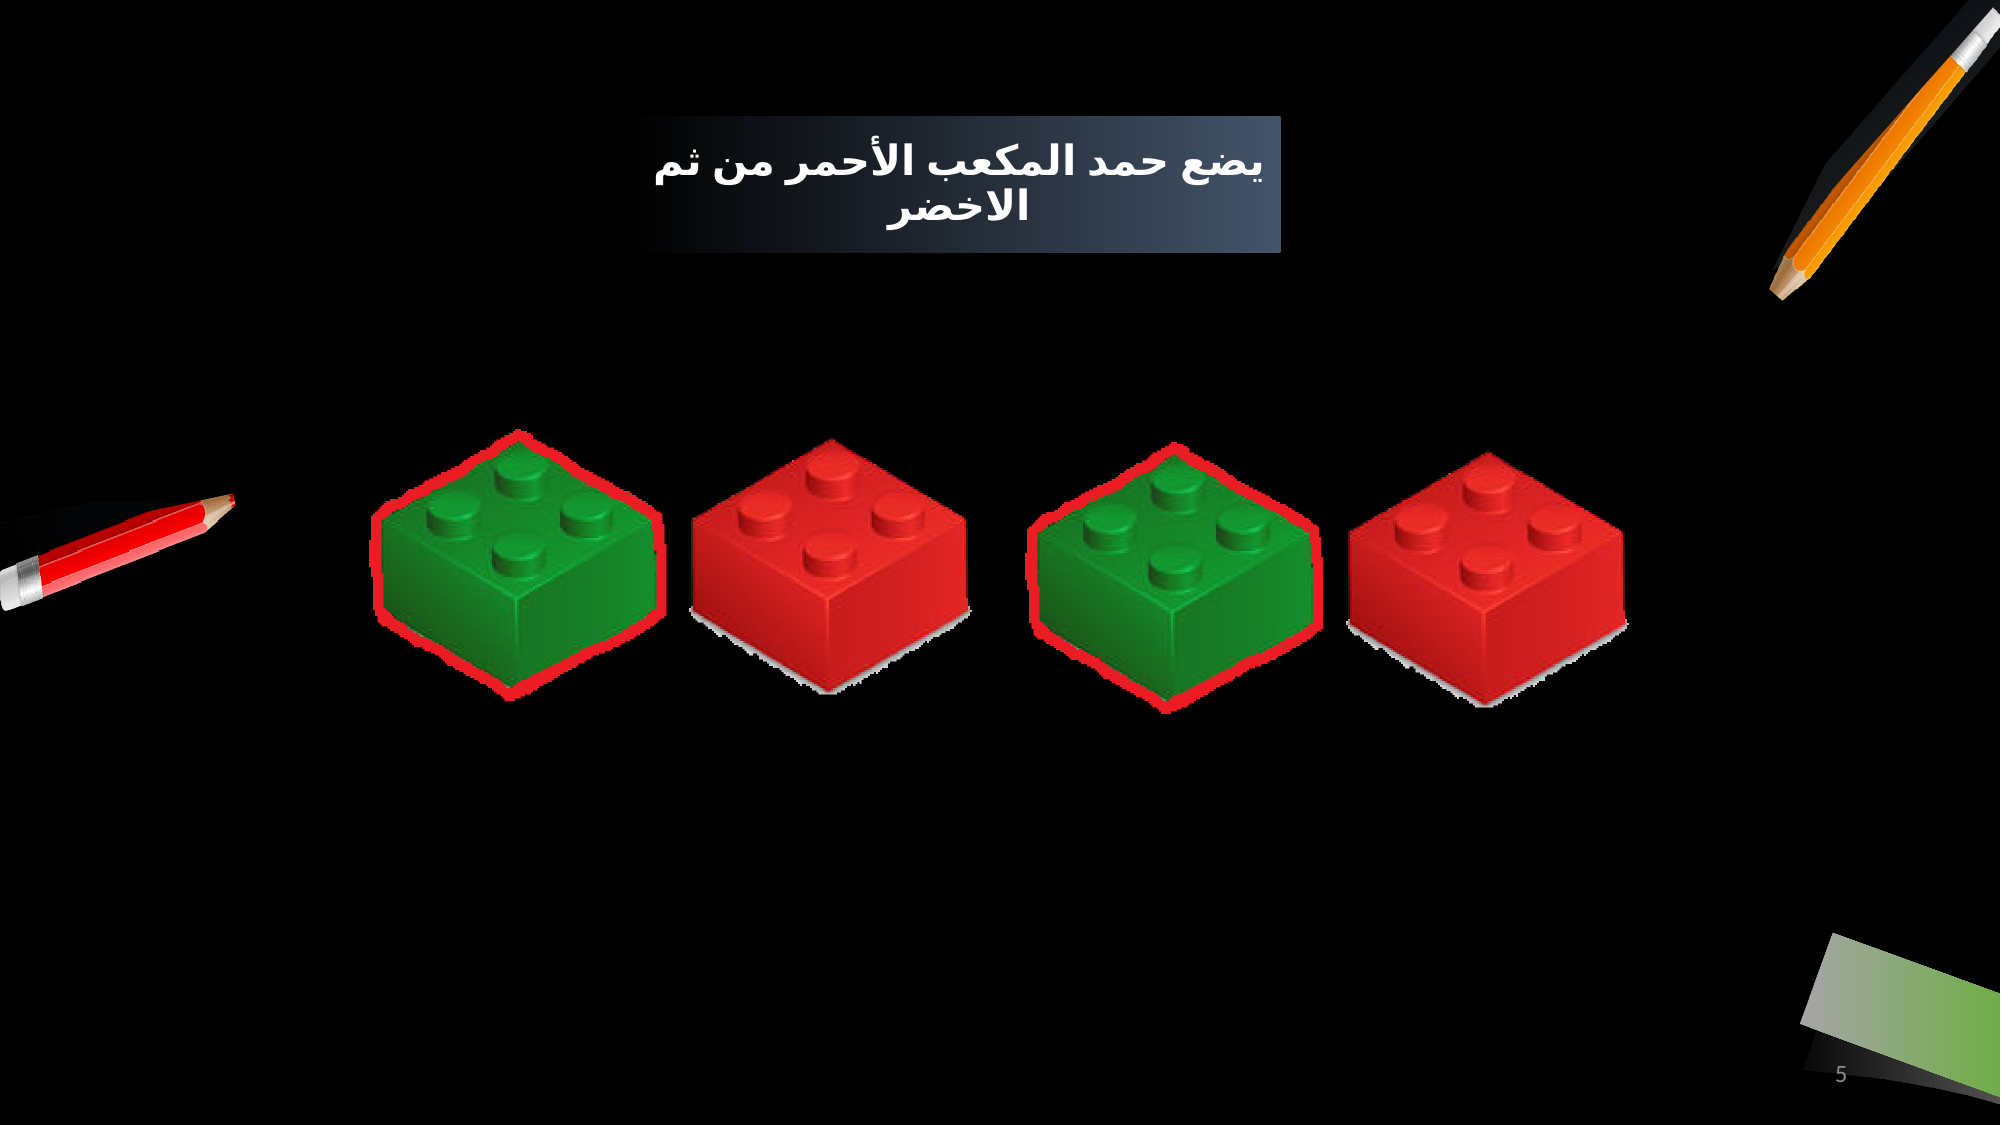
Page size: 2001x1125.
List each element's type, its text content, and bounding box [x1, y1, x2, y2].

slide_number 5 [1412, 1042, 1863, 1103]
title يضع حمد المكعب الأحمر من ثم الاخضر [629, 116, 1281, 253]
picture [1755, 0, 2000, 322]
picture [348, 400, 1000, 725]
picture [0, 493, 248, 613]
picture [1005, 413, 1657, 738]
